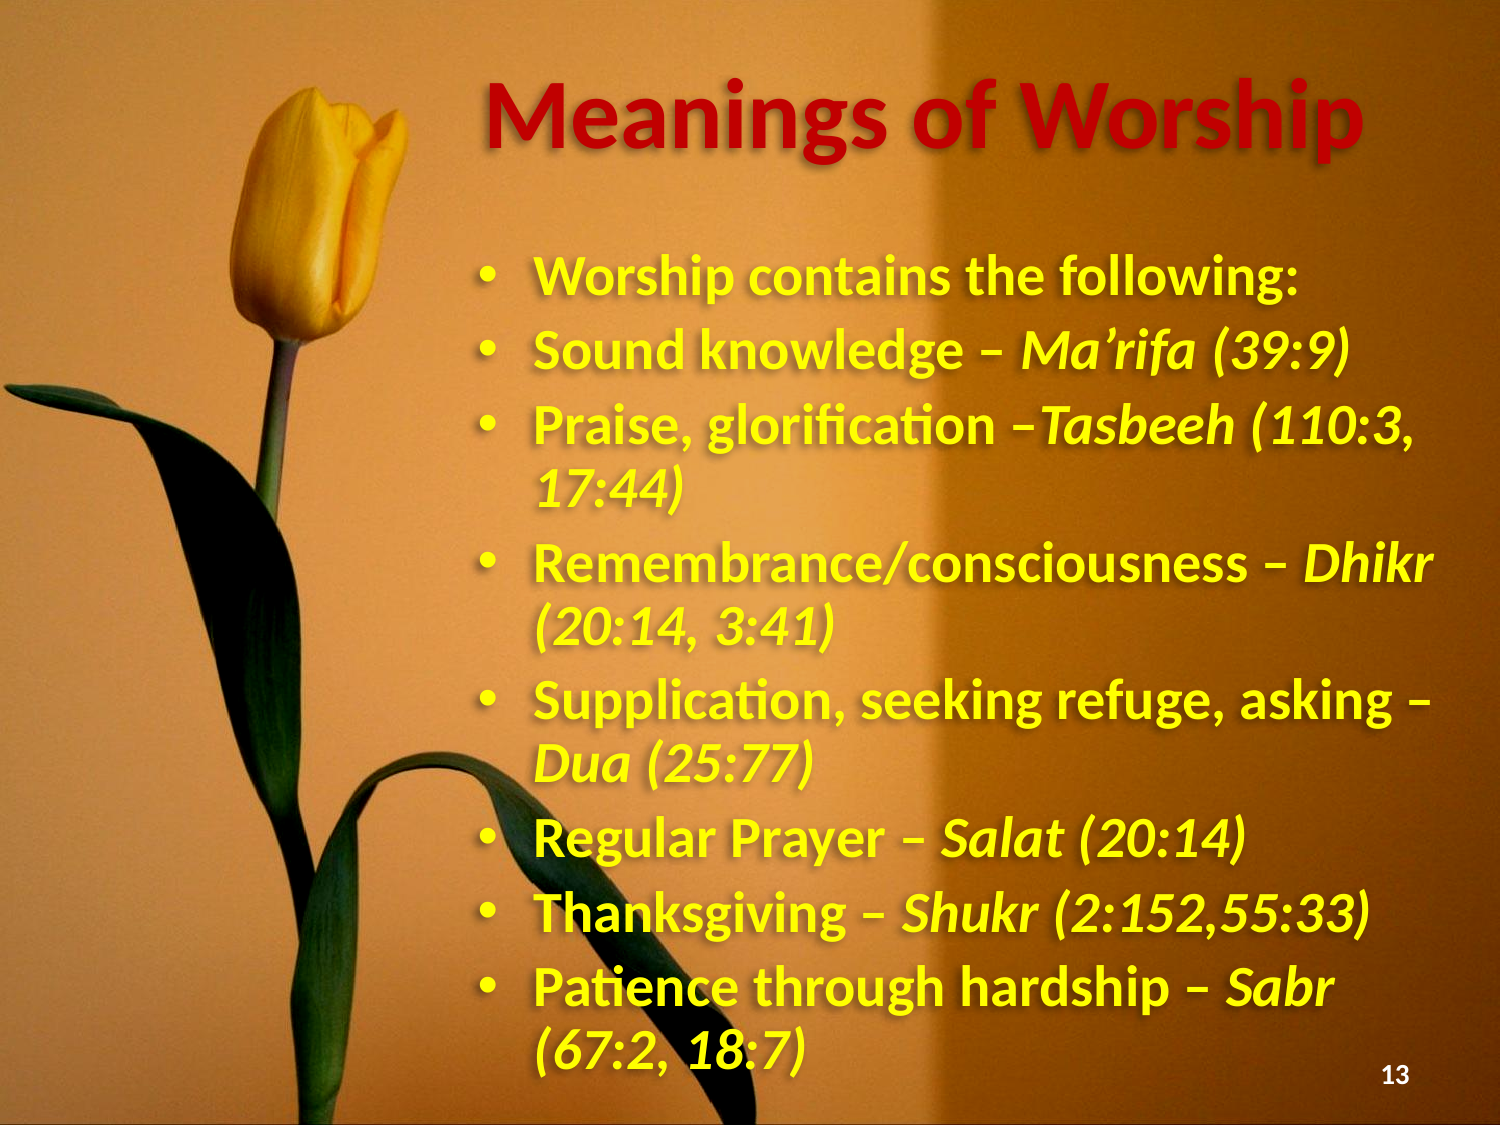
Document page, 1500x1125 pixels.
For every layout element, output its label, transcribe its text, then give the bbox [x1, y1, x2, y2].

picture [0, 0, 1500, 1125]
slide_number 13 [1074, 1042, 1425, 1103]
list Worship contains the following: Sound knowledge – Ma’rifa (39:9) Praise, glorification –Tasbeeh (110:3, 17:44) Remembrance/consciousness – Dhikr (20:14, 3:41) Supplication, seeking refuge, asking – Dua (25:77) Regular Prayer – Salat (20:14) Thanksgiving – Shukr (2:152,55:33) Patience through hardship – Sabr (67:2, 18:7) [462, 237, 1500, 1101]
title Meanings of Worship [412, 74, 1438, 263]
